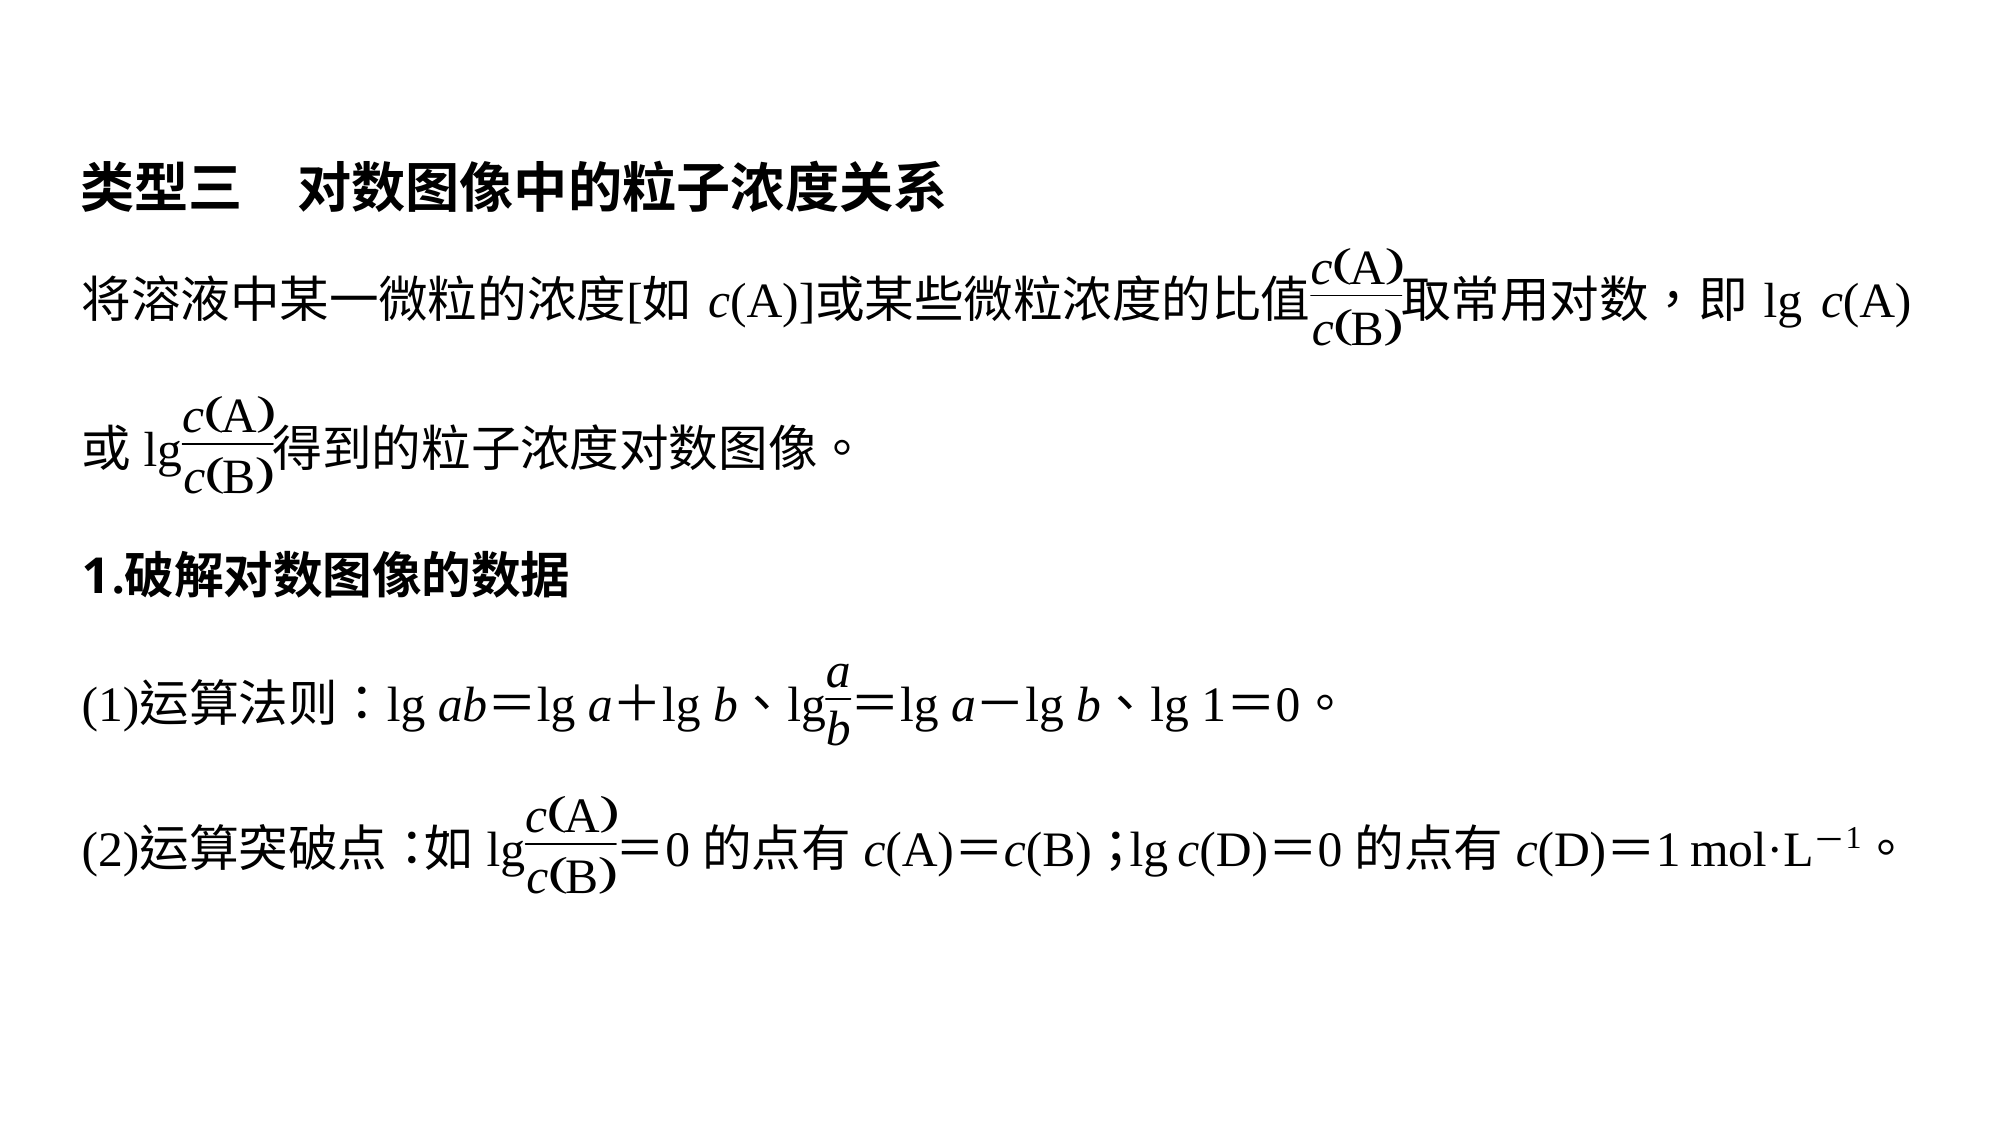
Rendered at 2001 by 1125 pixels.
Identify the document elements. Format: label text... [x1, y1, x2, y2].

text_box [81, 234, 1913, 531]
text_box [81, 531, 1913, 932]
text_box 类型三 对数图像中的粒子浓度关系 [65, 113, 1938, 226]
